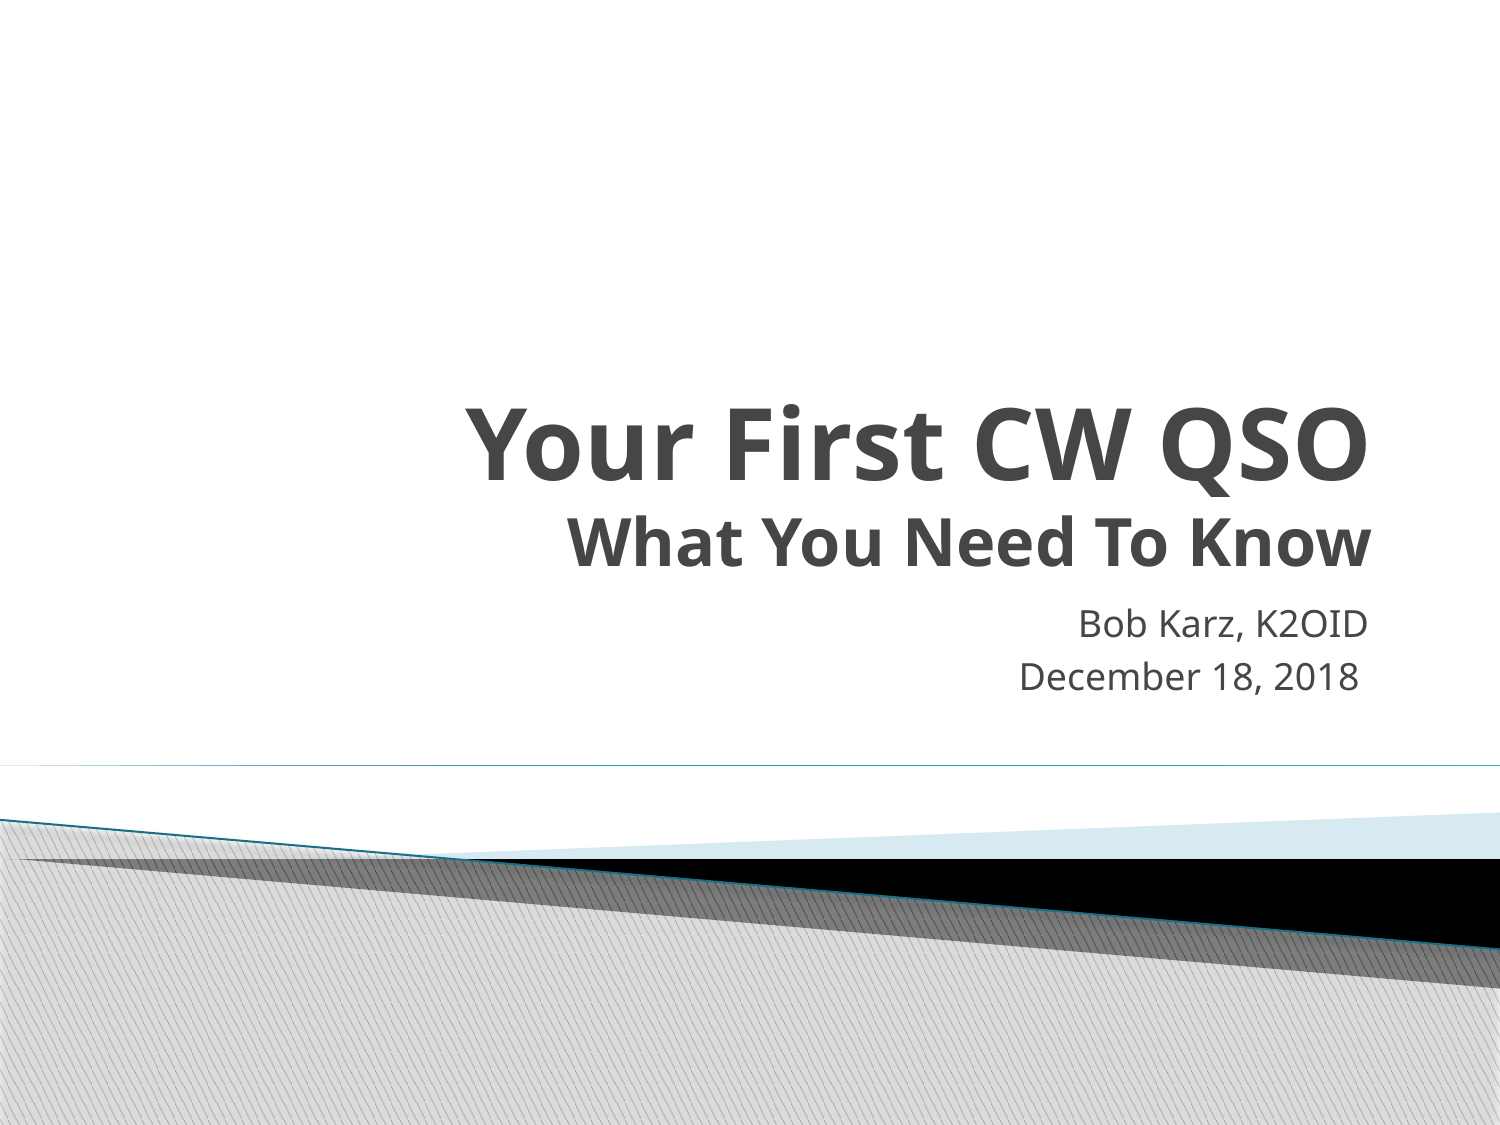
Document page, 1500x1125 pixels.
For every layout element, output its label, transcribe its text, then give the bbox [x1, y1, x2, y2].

picture [5, 859, 1500, 989]
title Your First CW QSO What You Need To Know [112, 287, 1388, 588]
subtitle Bob Karz, K2OID December 18, 2018 [112, 592, 1388, 790]
